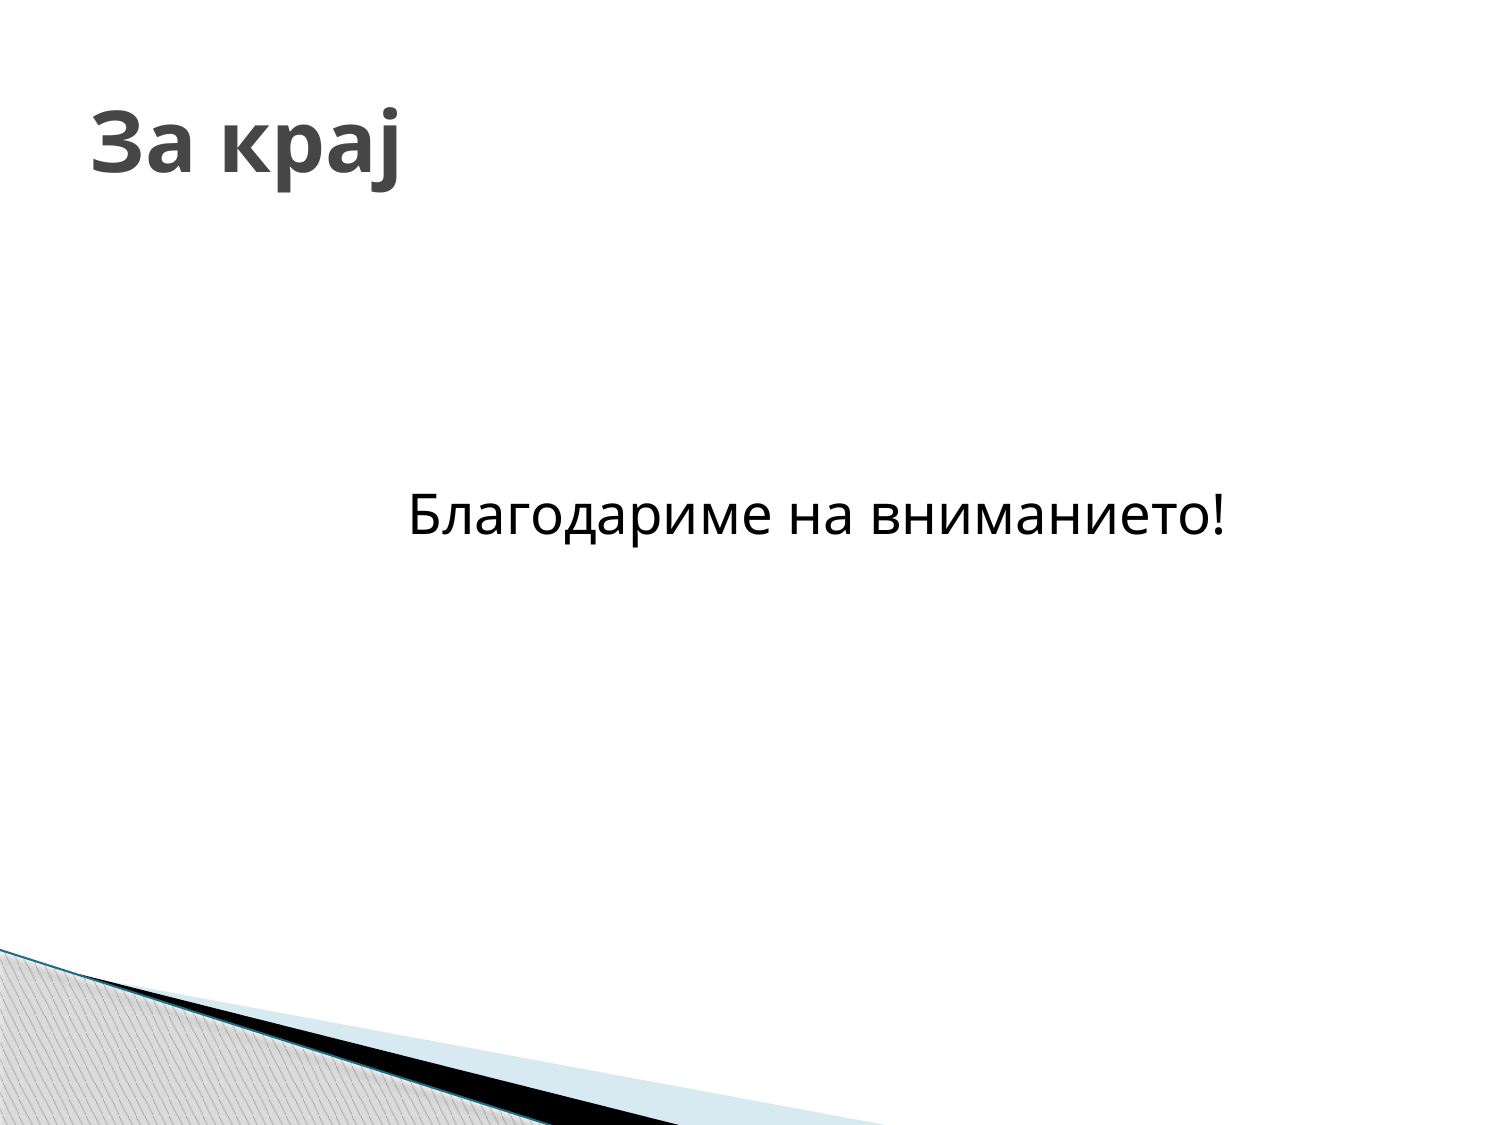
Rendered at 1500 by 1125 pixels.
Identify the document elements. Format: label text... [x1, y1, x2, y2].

list Благодариме на вниманието! [75, 242, 1425, 986]
title За крај [75, 45, 1425, 233]
